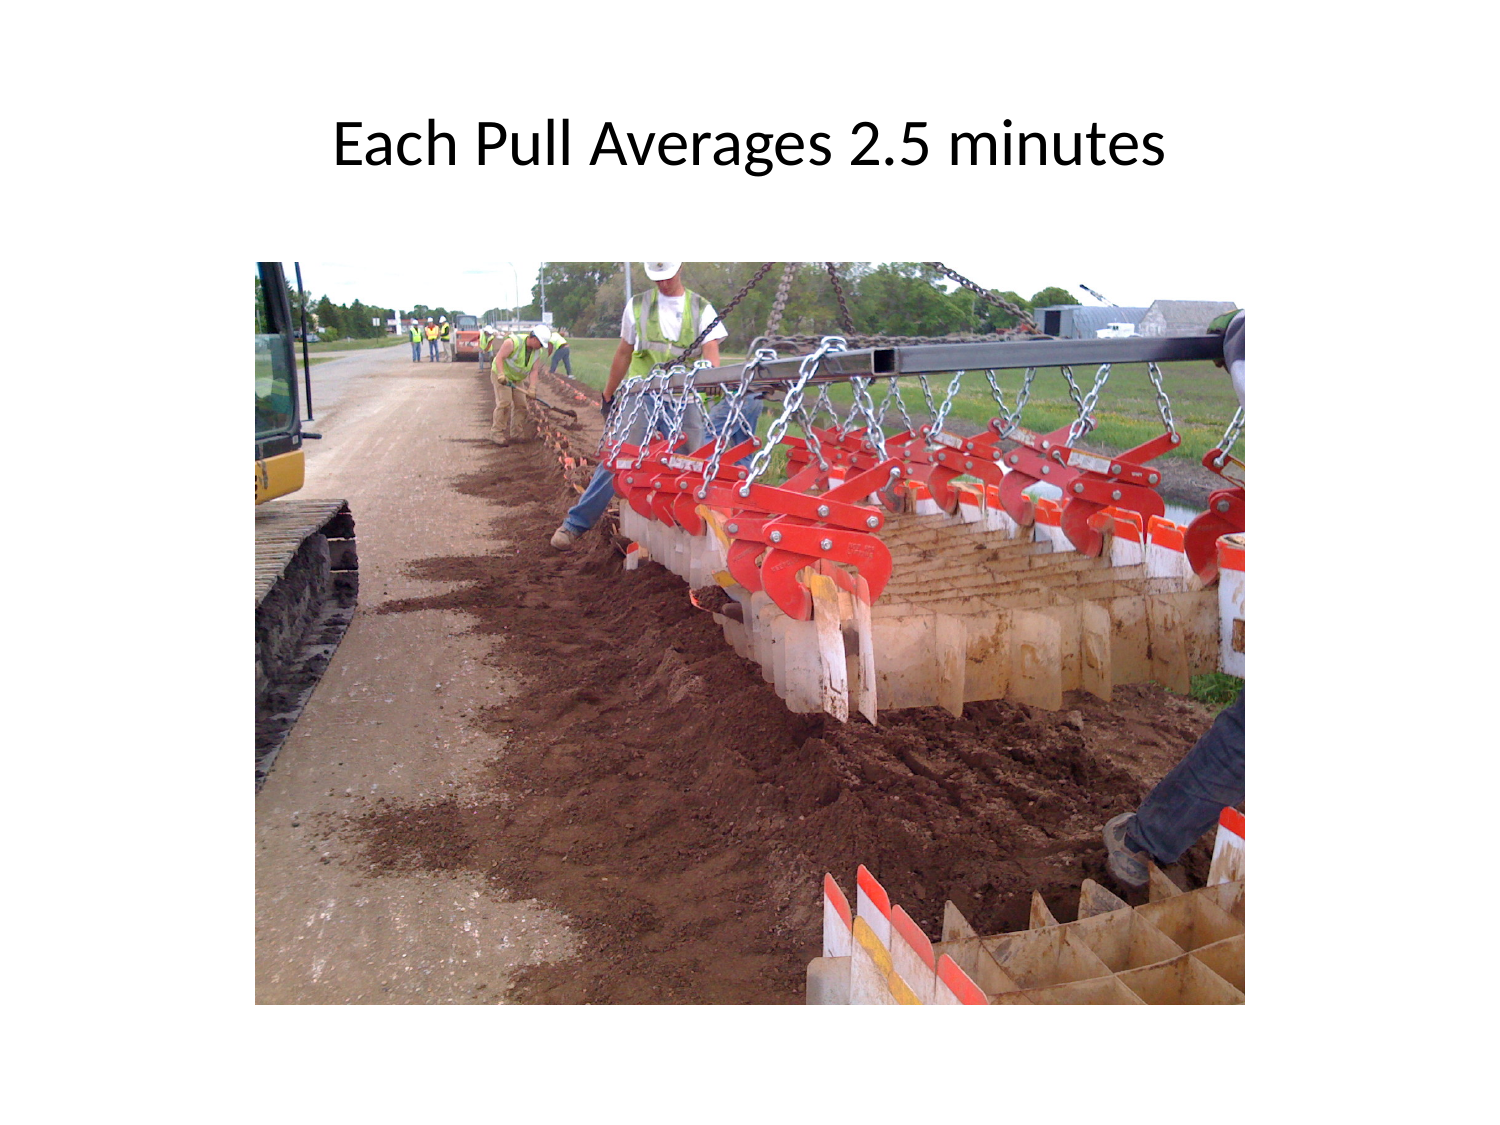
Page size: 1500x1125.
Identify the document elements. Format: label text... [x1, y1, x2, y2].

title Each Pull Averages 2.5 minutes [74, 44, 1426, 233]
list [254, 262, 1246, 1006]
